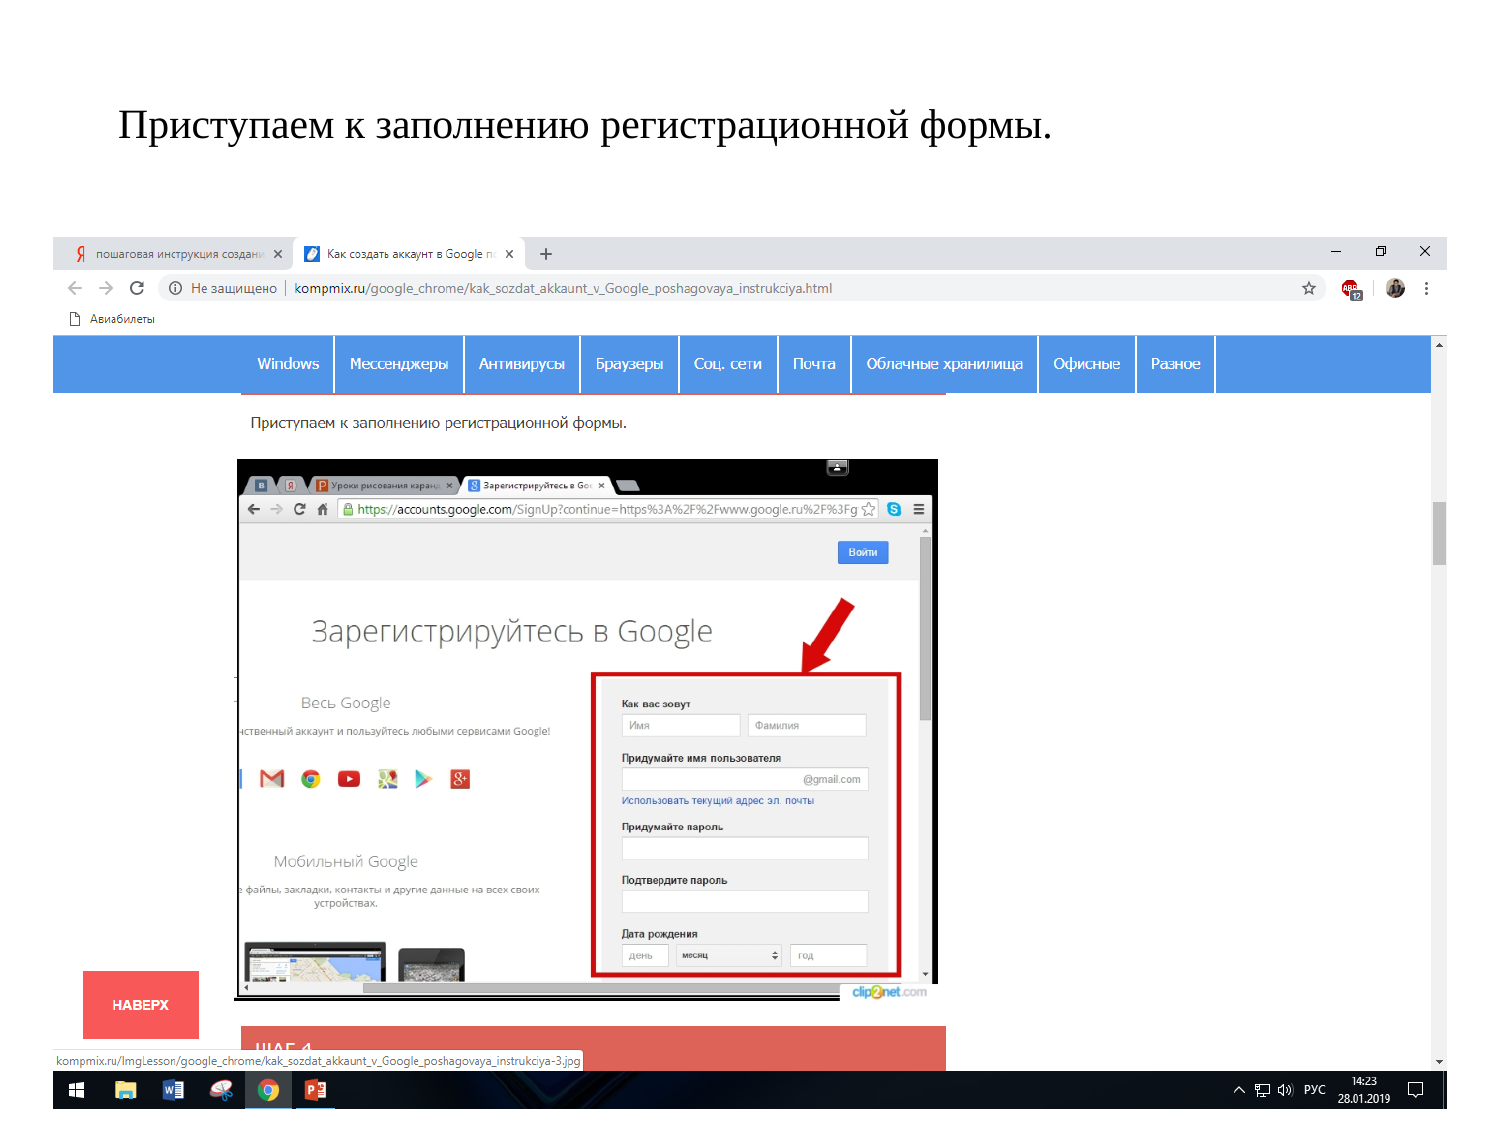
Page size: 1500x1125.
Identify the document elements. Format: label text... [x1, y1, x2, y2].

title Приступаем к заполнению регистрационной формы. [103, 19, 1397, 232]
picture [53, 237, 1447, 1109]
